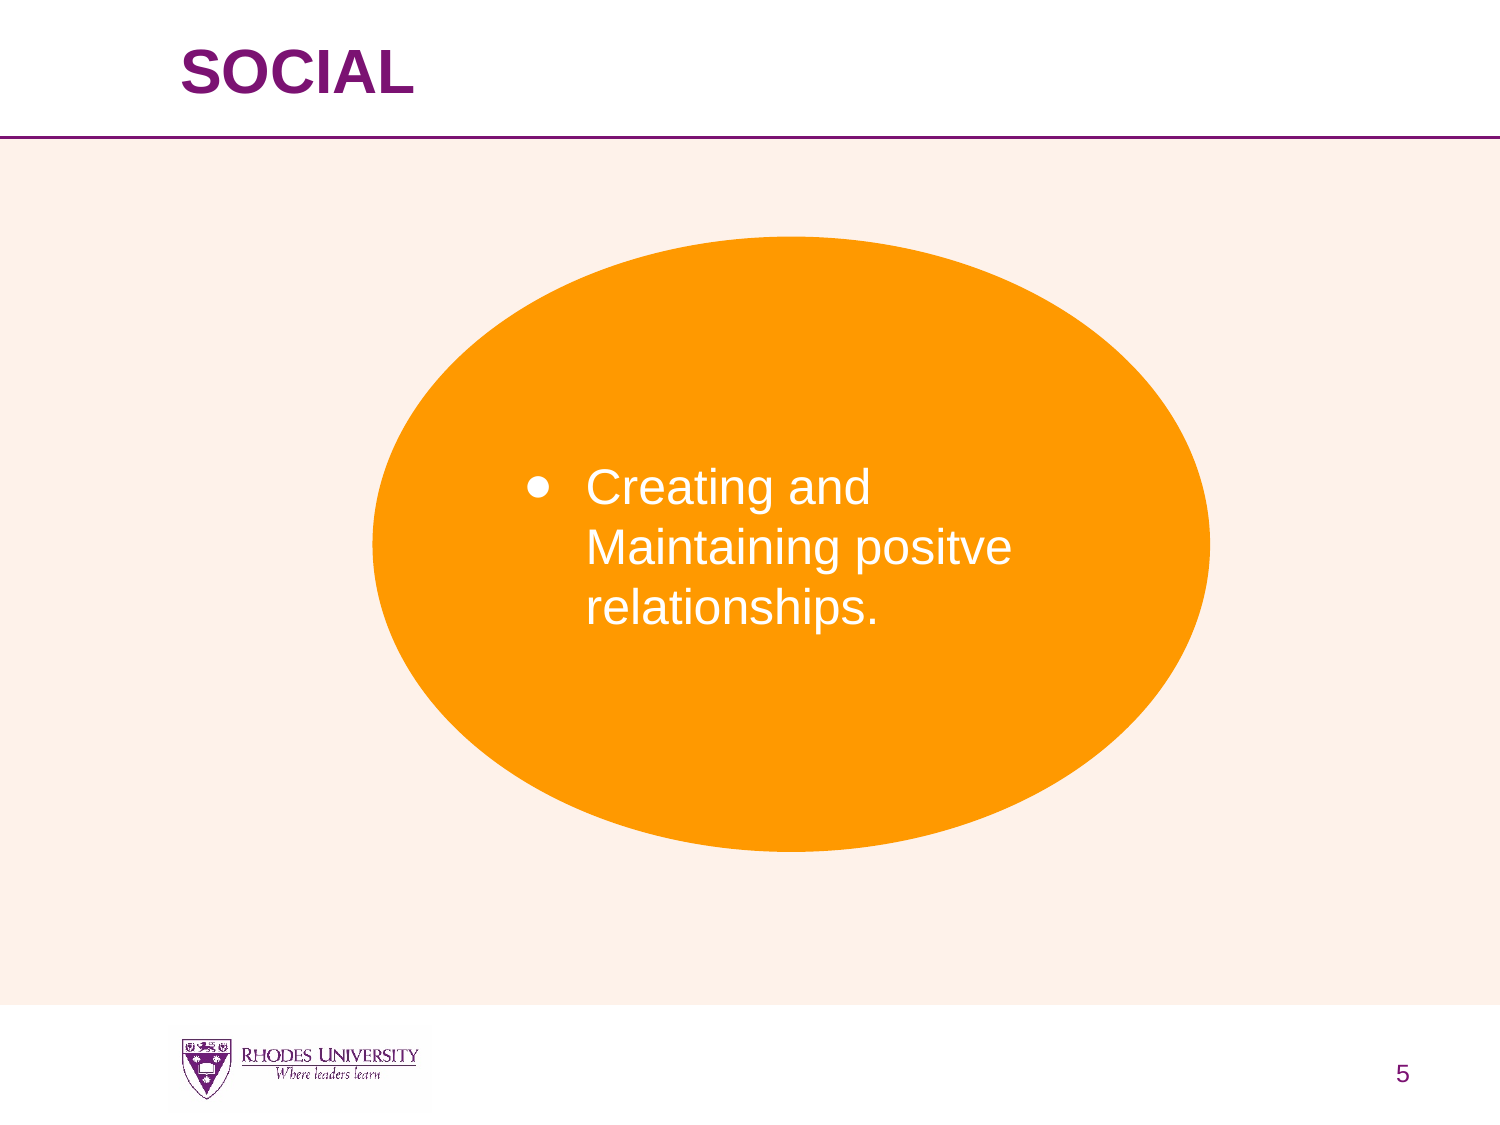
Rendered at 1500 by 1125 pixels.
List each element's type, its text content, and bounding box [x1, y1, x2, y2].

slide_number 5 [1074, 1042, 1425, 1103]
picture [168, 1025, 432, 1113]
text_box Creating and Maintaining positve relationships. [373, 237, 1210, 852]
title SOCIAL [165, 0, 1418, 138]
